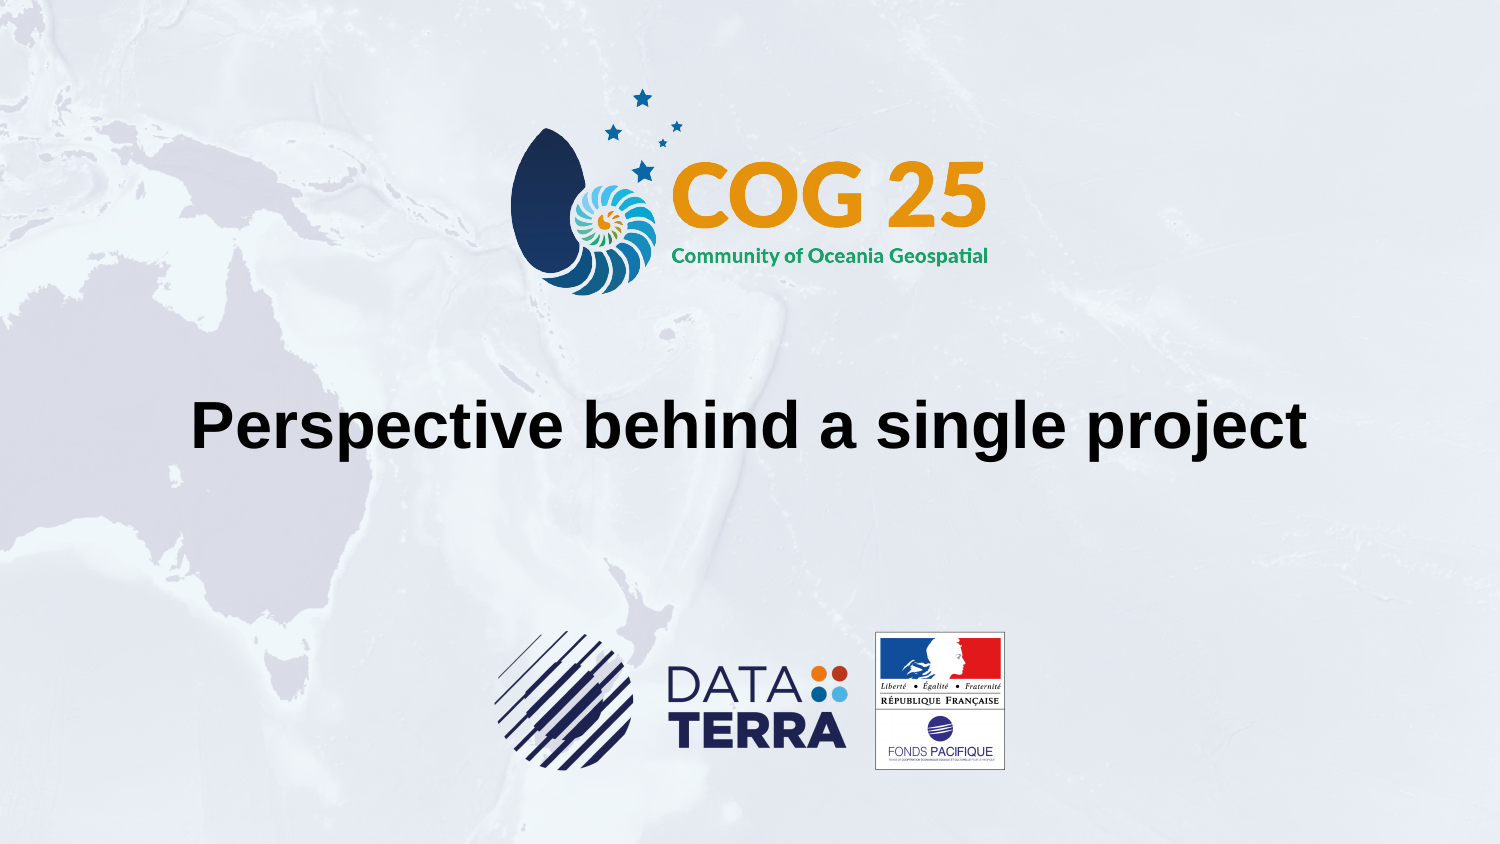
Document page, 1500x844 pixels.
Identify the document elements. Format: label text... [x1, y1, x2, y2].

text_box Perspective behind a single project [138, 341, 1361, 502]
picture [0, 0, 1500, 844]
